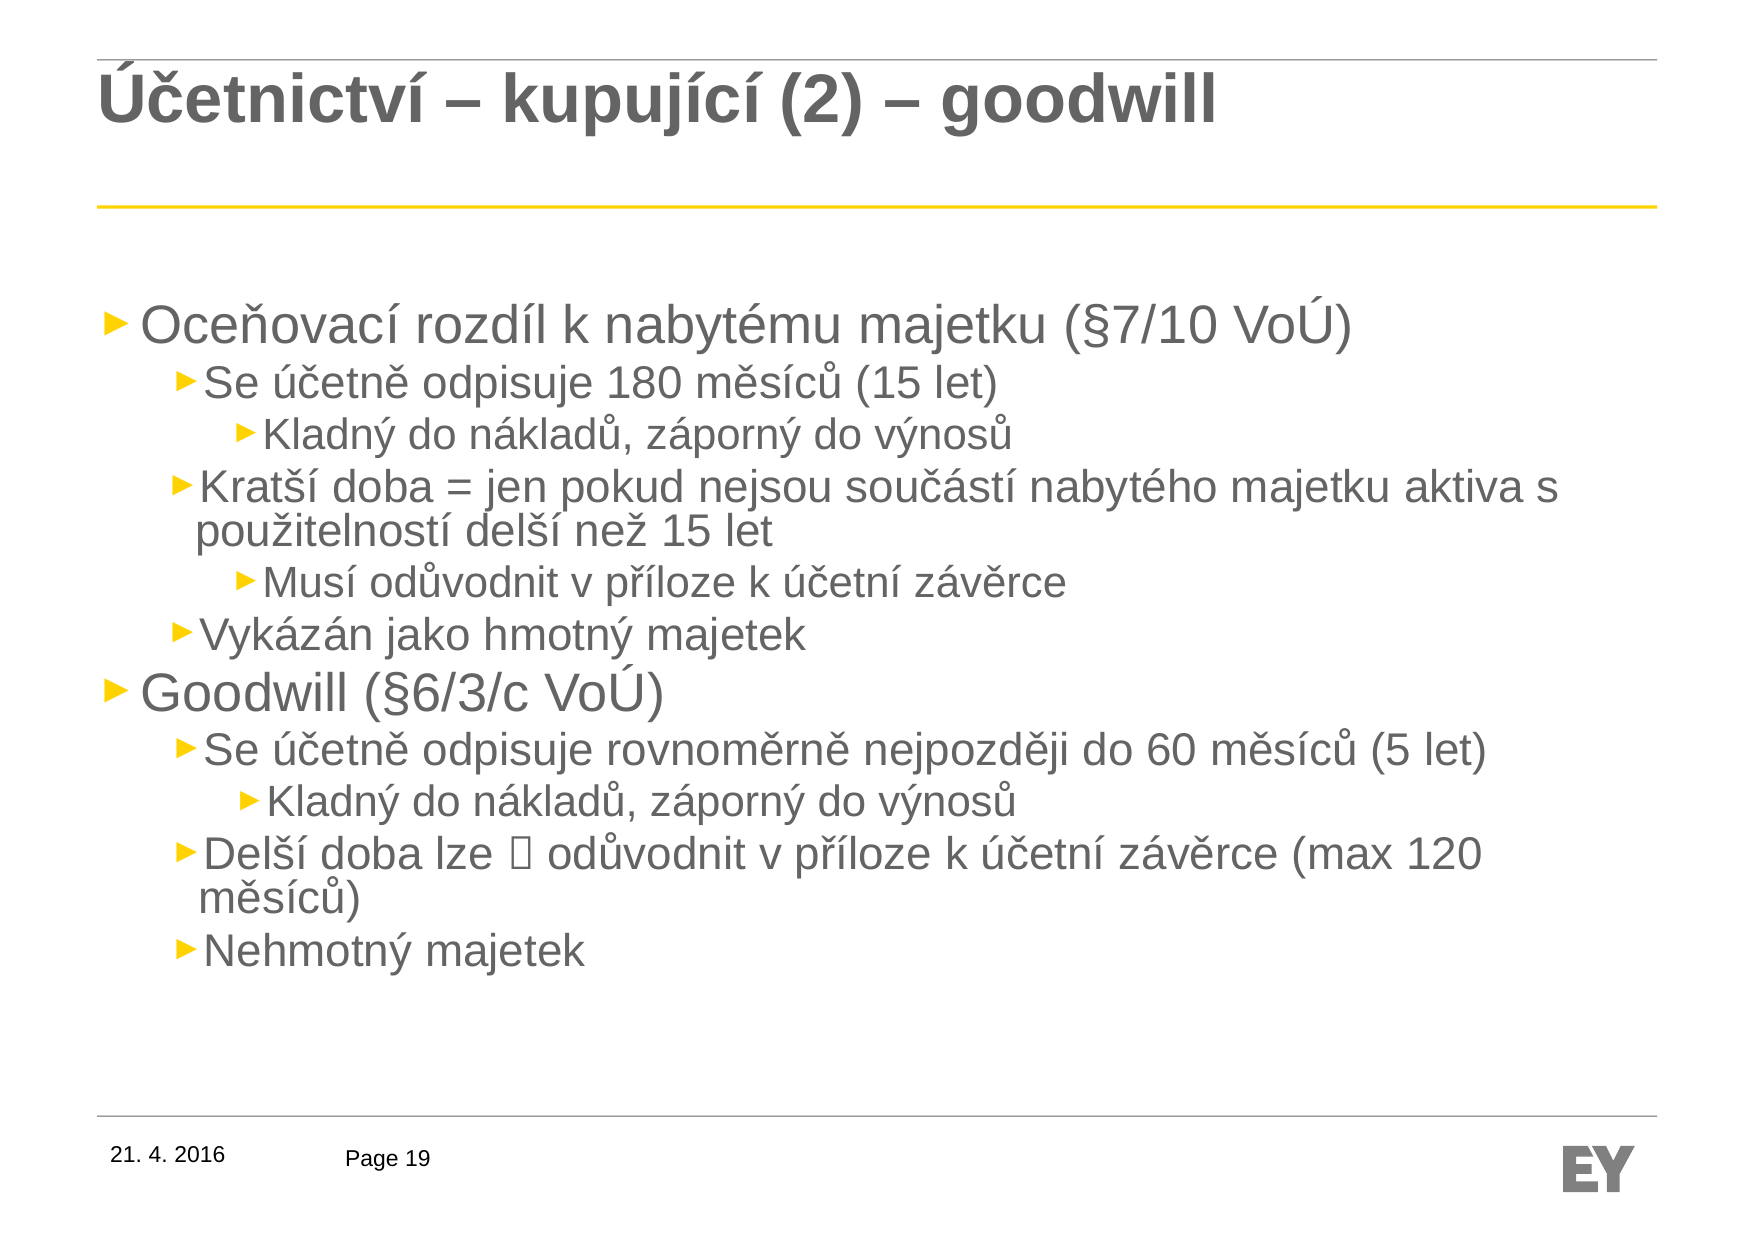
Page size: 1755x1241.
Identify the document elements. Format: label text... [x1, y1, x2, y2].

title Účetnictví – kupující (2) – goodwill [96, 59, 1658, 202]
slide_number 21. 4. 2016 [109, 1139, 332, 1179]
list Oceňovací rozdíl k nabytému majetku (§7/10 VoÚ) Se účetně odpisuje 180 měsíců (15 let) Kladný do nákladů, záporný do výnosů Kratší doba = jen pokud nejsou součástí nabytého majetku aktiva s použitelností delší než 15 let Musí odůvodnit v příloze k účetní závěrce Vykázán jako hmotný majetek Goodwill (§6/3/c VoÚ) Se účetně odpisuje rovnoměrně nejpozději do 60 měsíců (5 let) Kladný do nákladů, záporný do výnosů Delší doba lze  odůvodnit v příloze k účetní závěrce (max 120 měsíců) Nehmotný majetek [96, 301, 1656, 1049]
